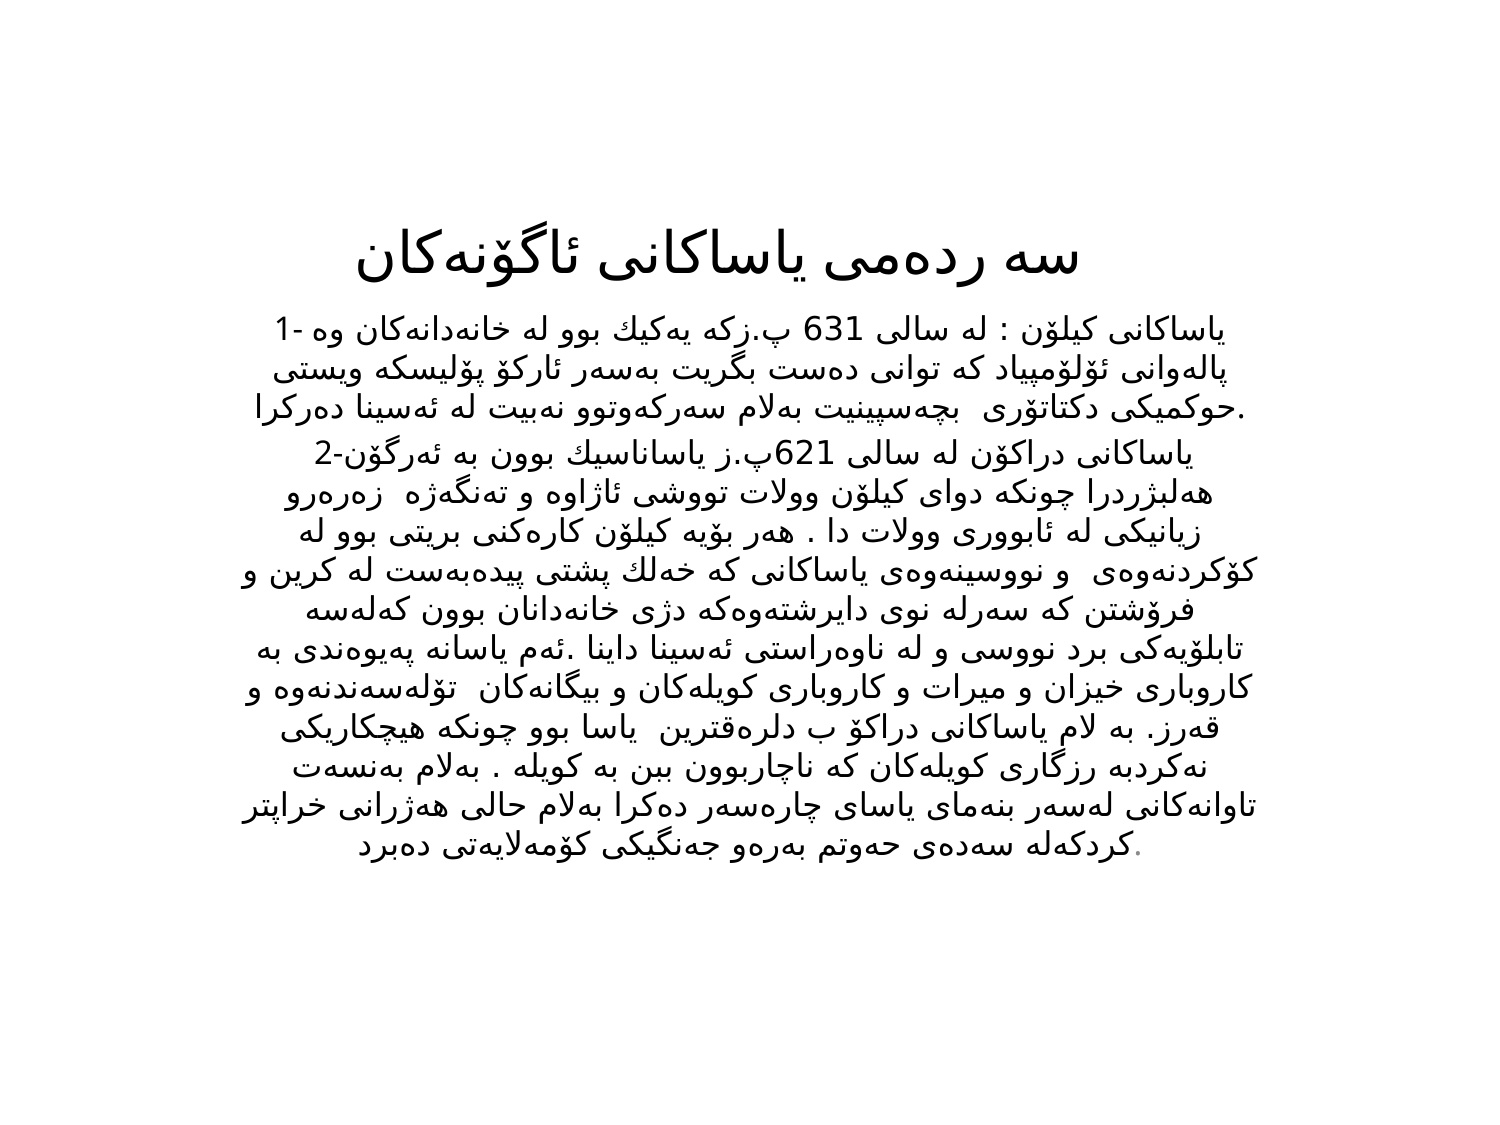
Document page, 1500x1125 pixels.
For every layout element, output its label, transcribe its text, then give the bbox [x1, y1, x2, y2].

subtitle 1- یاساكانی كیلۆن : له‌ سالی 631 پ.زكه‌ یه‌كیك بوو له‌ خانه‌دانه‌كان وه‌ پاله‌وانی ئۆلۆمپیاد كه‌ توانی ده‌ست بگریت به‌سه‌ر ئاركۆ پۆلیسكه‌ ویستی حوكمیكی دكتاتۆری بچه‌سپینیت به‌لام سه‌ركه‌وتوو نه‌بیت له‌ ئه‌سینا ده‌ركرا. 2-یاساكانی دراكۆن له‌ سالی 621پ.ز یاساناسیك بوون به‌ ئه‌رگۆن هه‌لبژردرا چونكه‌ دوای كیلۆن وولات تووشی ئاژاوه‌ و ته‌نگه‌ژه‌ زه‌ره‌رو زیانیكی له‌ ئابووری وولات دا . هه‌ر بۆیه‌ كیلۆن كاره‌كنی بریتی بوو له‌ كۆكردنه‌وه‌ی و نووسینه‌وه‌ی یاساكانی كه‌ خه‌لك پشتی پیده‌به‌ست له‌ كرین و فرۆشتن كه‌ سه‌رله‌ نوی دایرشته‌وه‌كه‌ دژی خانه‌دانان بوون كه‌له‌سه‌ تابلۆیه‌كی برد نووسی و له‌ ناوه‌راستی ئه‌سینا داینا .ئه‌م یاسانه‌ په‌یوه‌ندی به‌ كاروباری خیزان و میرات و كاروباری كویله‌كان و بیگانه‌كان تۆله‌سه‌ندنه‌وه‌ و قه‌رز. به‌ لام یاساكانی دراكۆ ب دلره‌قترین یاسا بوو چونكه‌ هیچكاریكی نه‌كردبه‌ رزگاری كویله‌كان كه‌ ناچاربوون ببن به‌ كویله‌ . به‌لام به‌نسه‌ت تاوانه‌كانی له‌سه‌ر بنه‌مای یاسای چاره‌سه‌ر ده‌كرا به‌لام حالی هه‌ژرانی خراپتر كردكه‌له‌ سه‌ده‌ی حه‌وتم به‌ره‌و جه‌نگیكی كۆمه‌لایه‌تی ده‌برد. [225, 299, 1275, 925]
title سه ر‌ده‌می یاساكانی ئاگۆنه‌كان [287, 187, 1150, 299]
